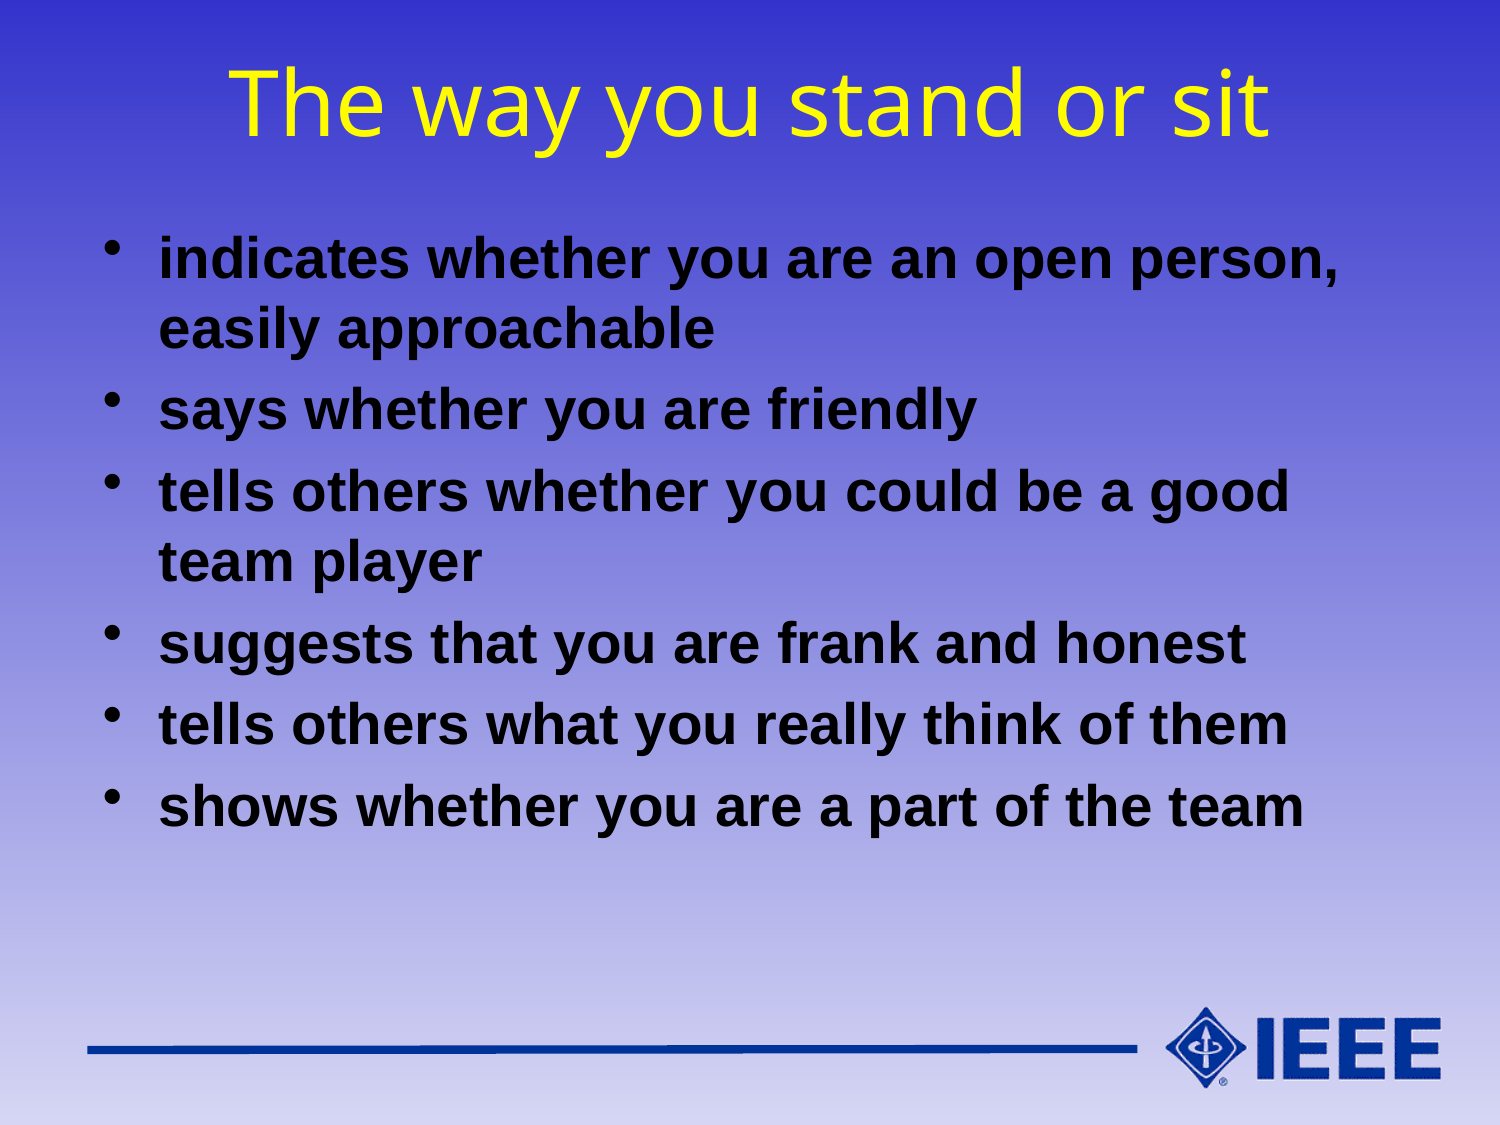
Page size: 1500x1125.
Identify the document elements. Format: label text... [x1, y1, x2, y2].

list indicates whether you are an open person, easily approachable says whether you are friendly tells others whether you could be a good team player suggests that you are frank and honest tells others what you really think of them shows whether you are a part of the team [87, 212, 1450, 1013]
title The way you stand or sit [0, 37, 1500, 163]
picture [1162, 1013, 1447, 1095]
